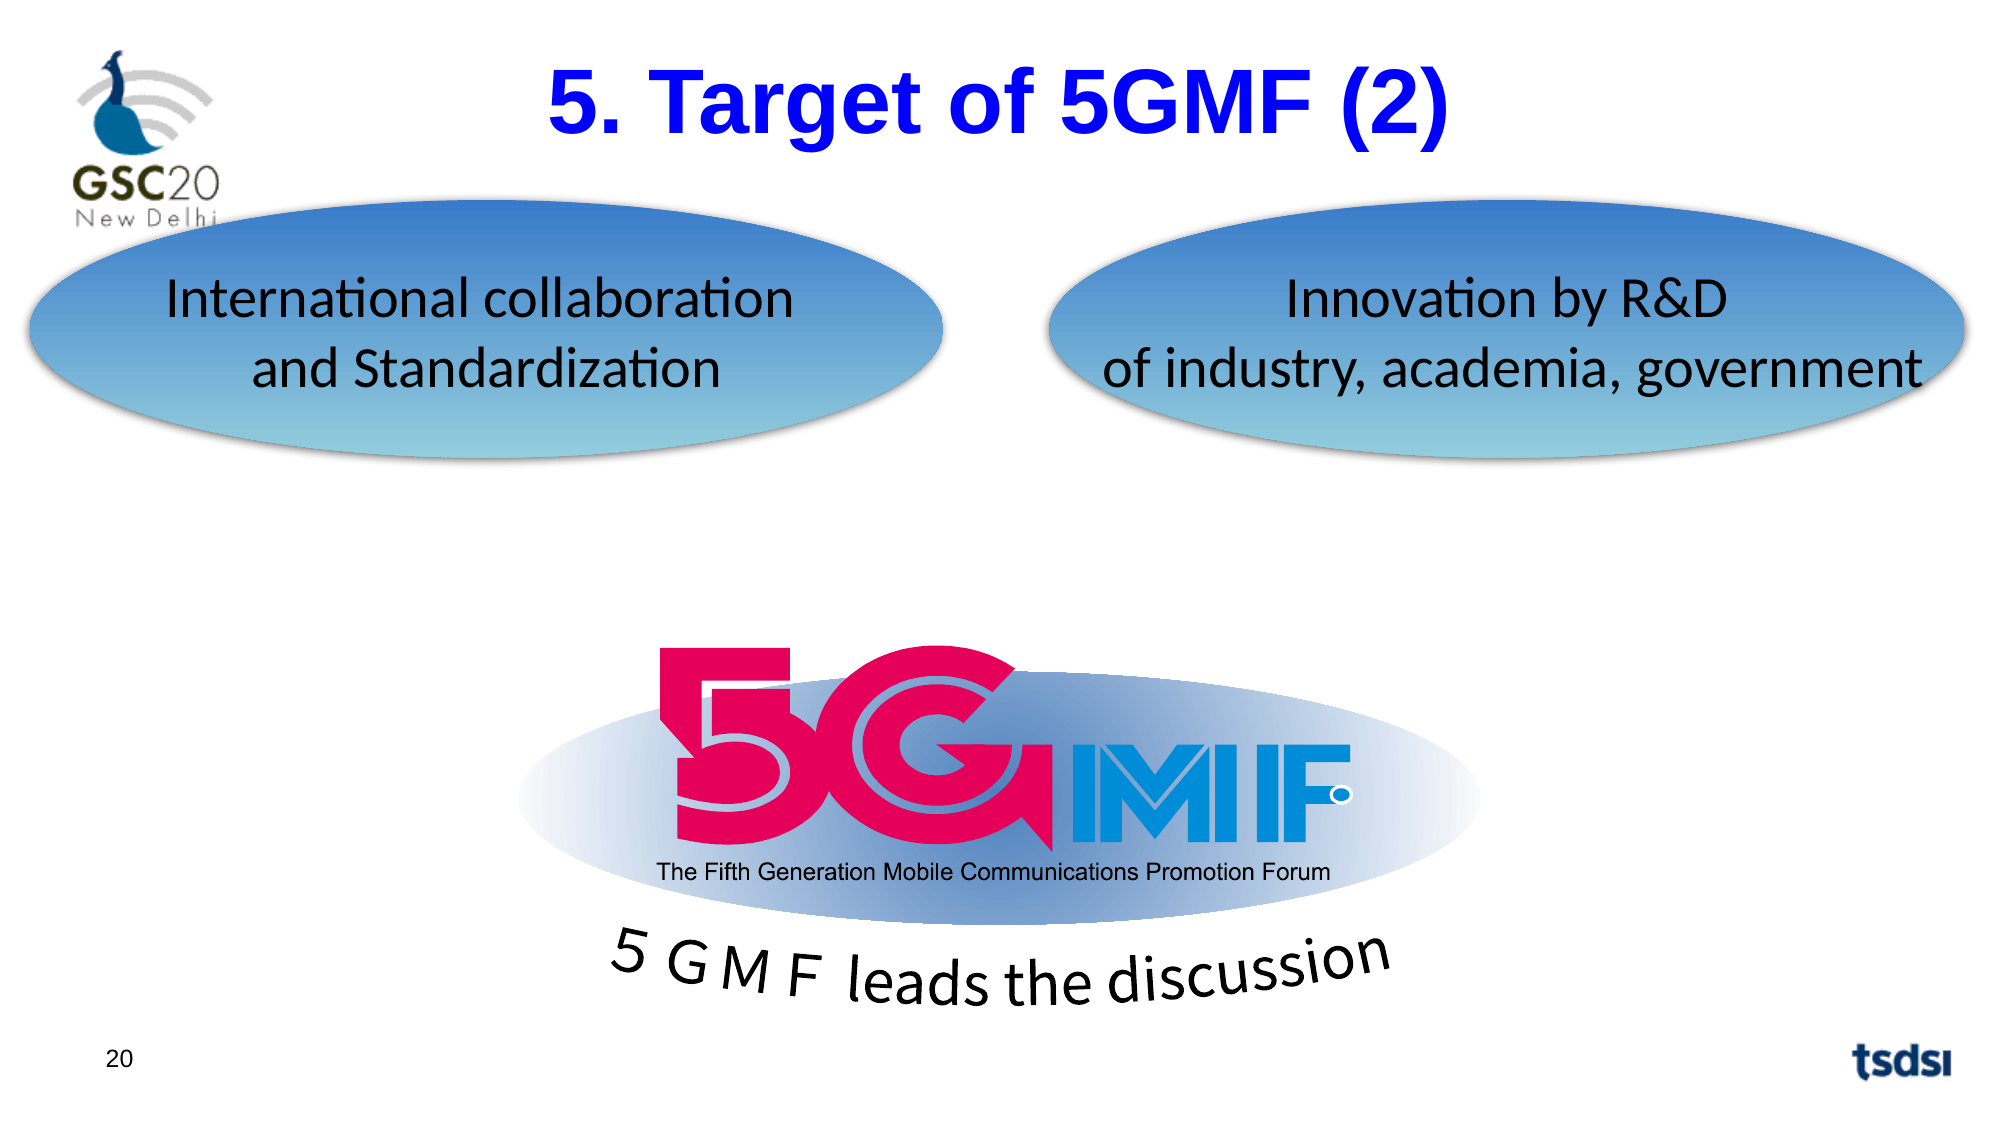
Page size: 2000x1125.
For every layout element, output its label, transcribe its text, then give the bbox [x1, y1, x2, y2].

picture [0, 149, 236, 232]
text_box Innovation by R&D of industry, academia, government [1049, 199, 1965, 458]
text_box [518, 713, 644, 884]
title 5. Target of 5GMF (2) [0, 37, 2000, 149]
text_box International collaboration and Standardization [30, 199, 944, 458]
picture [1846, 1034, 1965, 1082]
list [644, 633, 1355, 890]
text_box [668, 890, 1331, 925]
text_box [1355, 712, 1481, 884]
slide_number 20 [31, 1037, 209, 1101]
